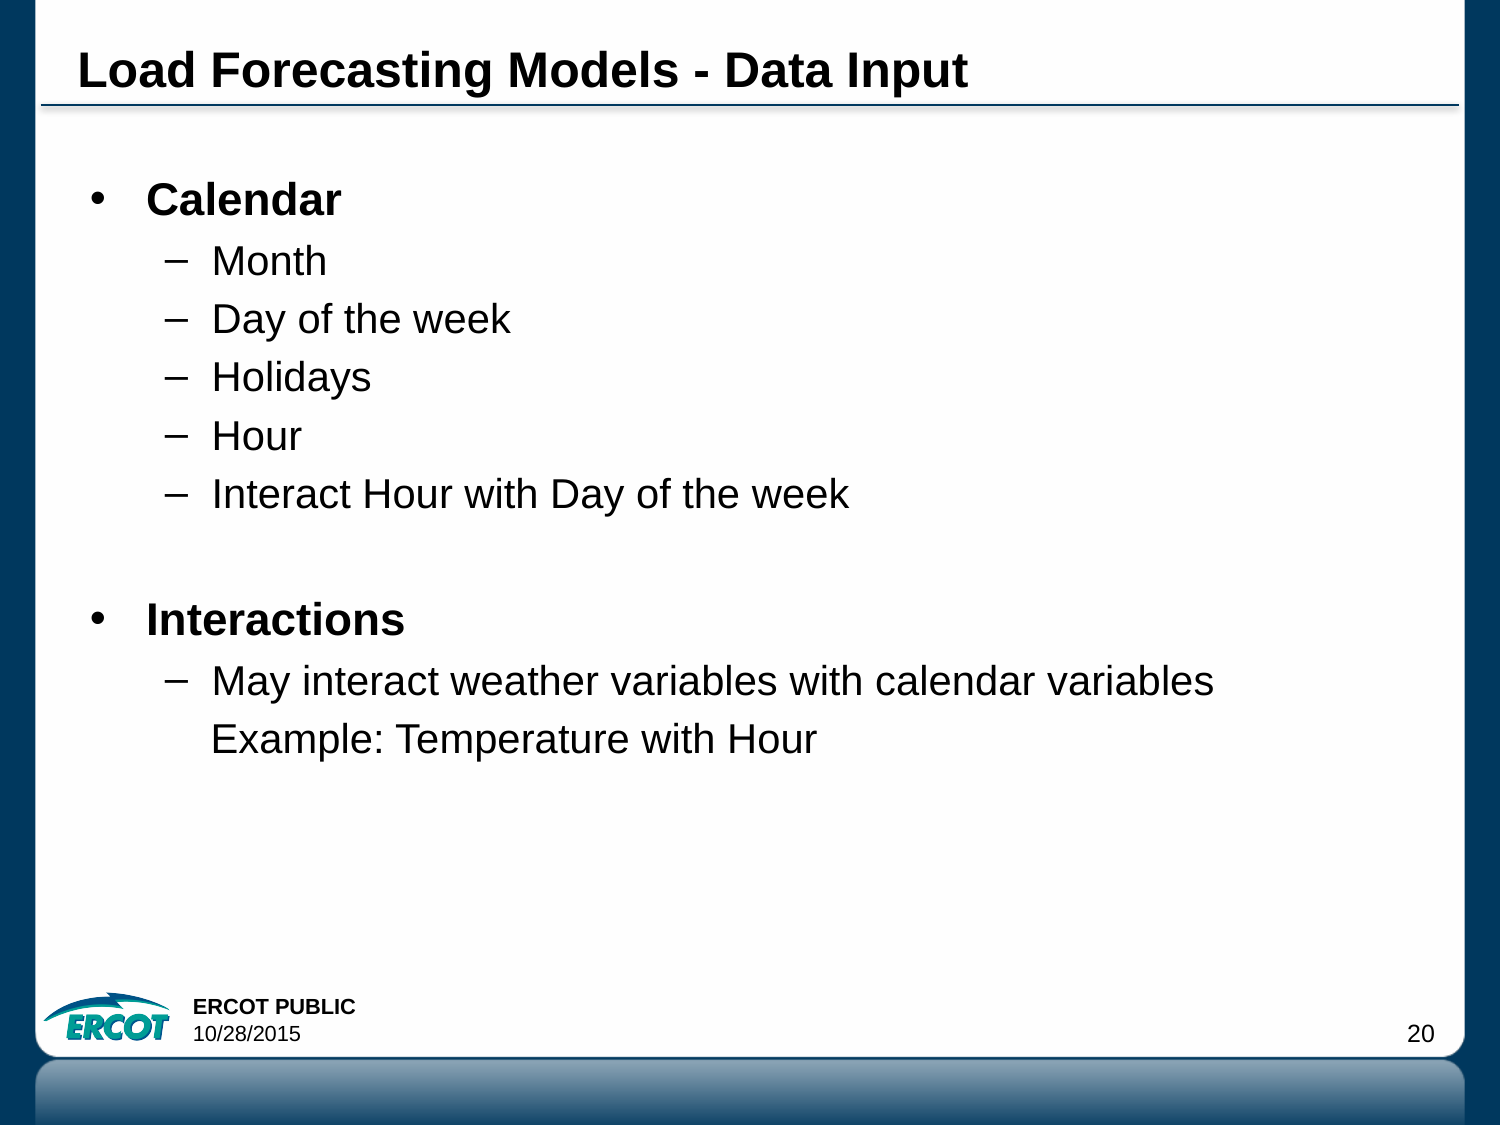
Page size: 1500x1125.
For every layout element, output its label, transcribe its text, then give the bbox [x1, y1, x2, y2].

picture [35, 0, 1465, 1125]
title Load Forecasting Models - Data Input [62, 29, 1450, 106]
text_box Calendar Month Day of the week Holidays Hour Interact Hour with Day of the week Interactions May interact weather variables with calendar variables Example: Temperature with Hour [74, 162, 1425, 947]
